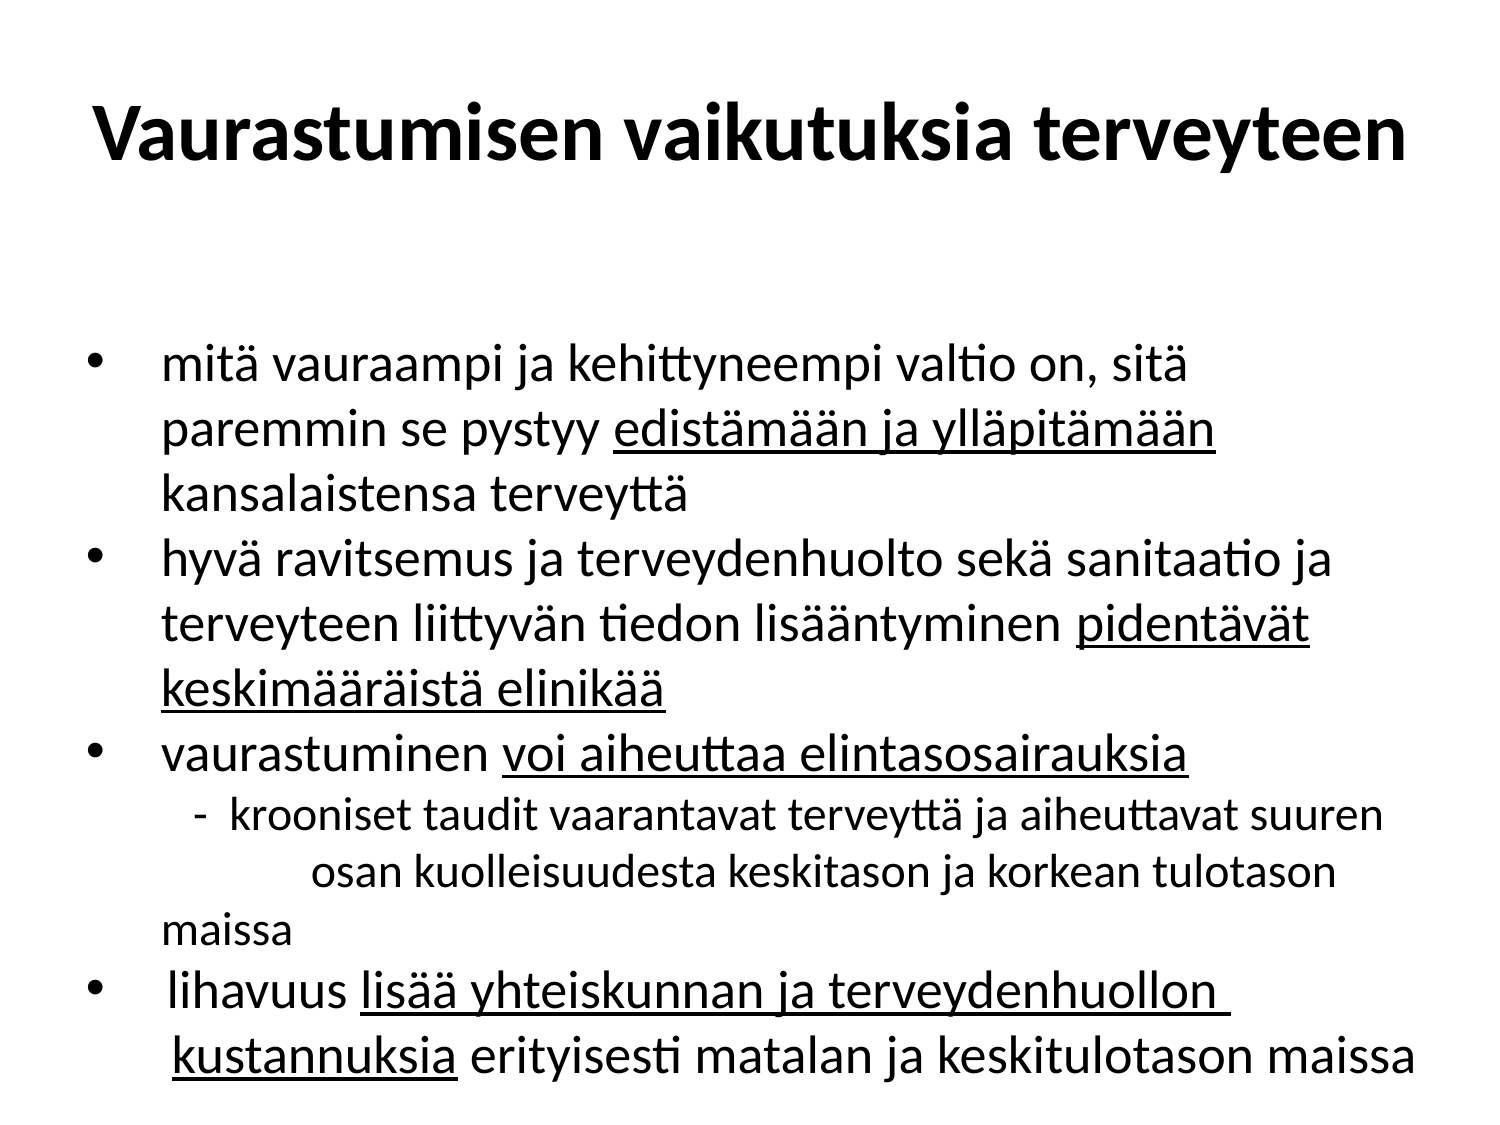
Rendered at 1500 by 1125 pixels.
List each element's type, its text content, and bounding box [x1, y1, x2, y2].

title Vaurastumisen vaikutuksia terveyteen [71, 96, 1432, 262]
text_box mitä vauraampi ja kehittyneempi valtio on, sitä paremmin se pystyy edistämään ja ylläpitämään kansalaistensa terveyttä hyvä ravitsemus ja terveydenhuolto sekä sanitaatio ja terveyteen liittyvän tiedon lisääntyminen pidentävät keskimääräistä elinikää vaurastuminen voi aiheuttaa elintasosairauksia - krooniset taudit vaarantavat terveyttä ja aiheuttavat suuren osan kuolleisuudesta keskitason ja korkean tulotason maissa lihavuus lisää yhteiskunnan ja terveydenhuollon kustannuksia erityisesti matalan ja keskitulotason maissa [71, 320, 1442, 1125]
